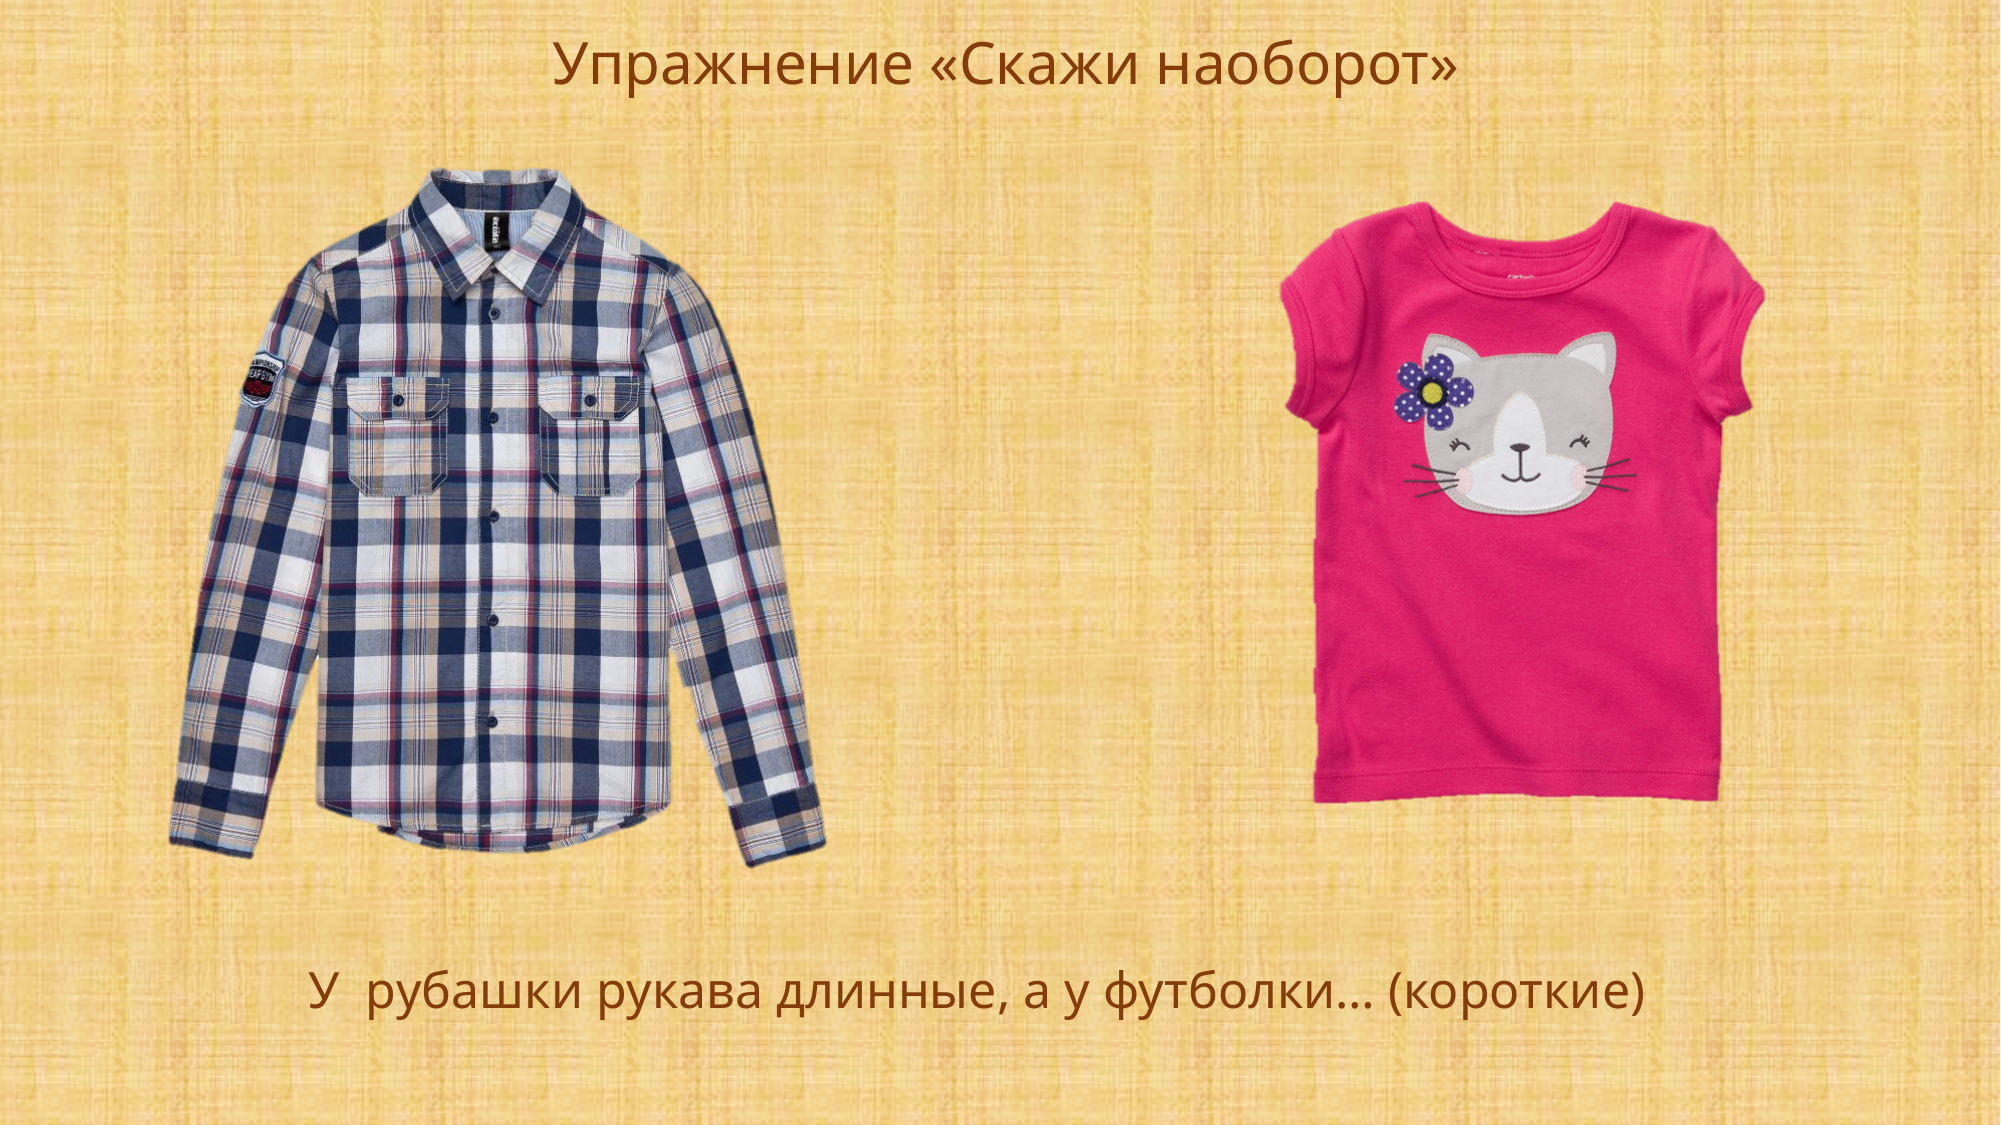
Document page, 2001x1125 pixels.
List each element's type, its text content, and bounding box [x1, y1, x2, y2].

text_box У рубашки рукава длинные, а у футболки… (короткие) [293, 950, 1661, 1026]
text_box Упражнение «Скажи наоборот» [537, 18, 1474, 104]
picture [0, 0, 2001, 1125]
